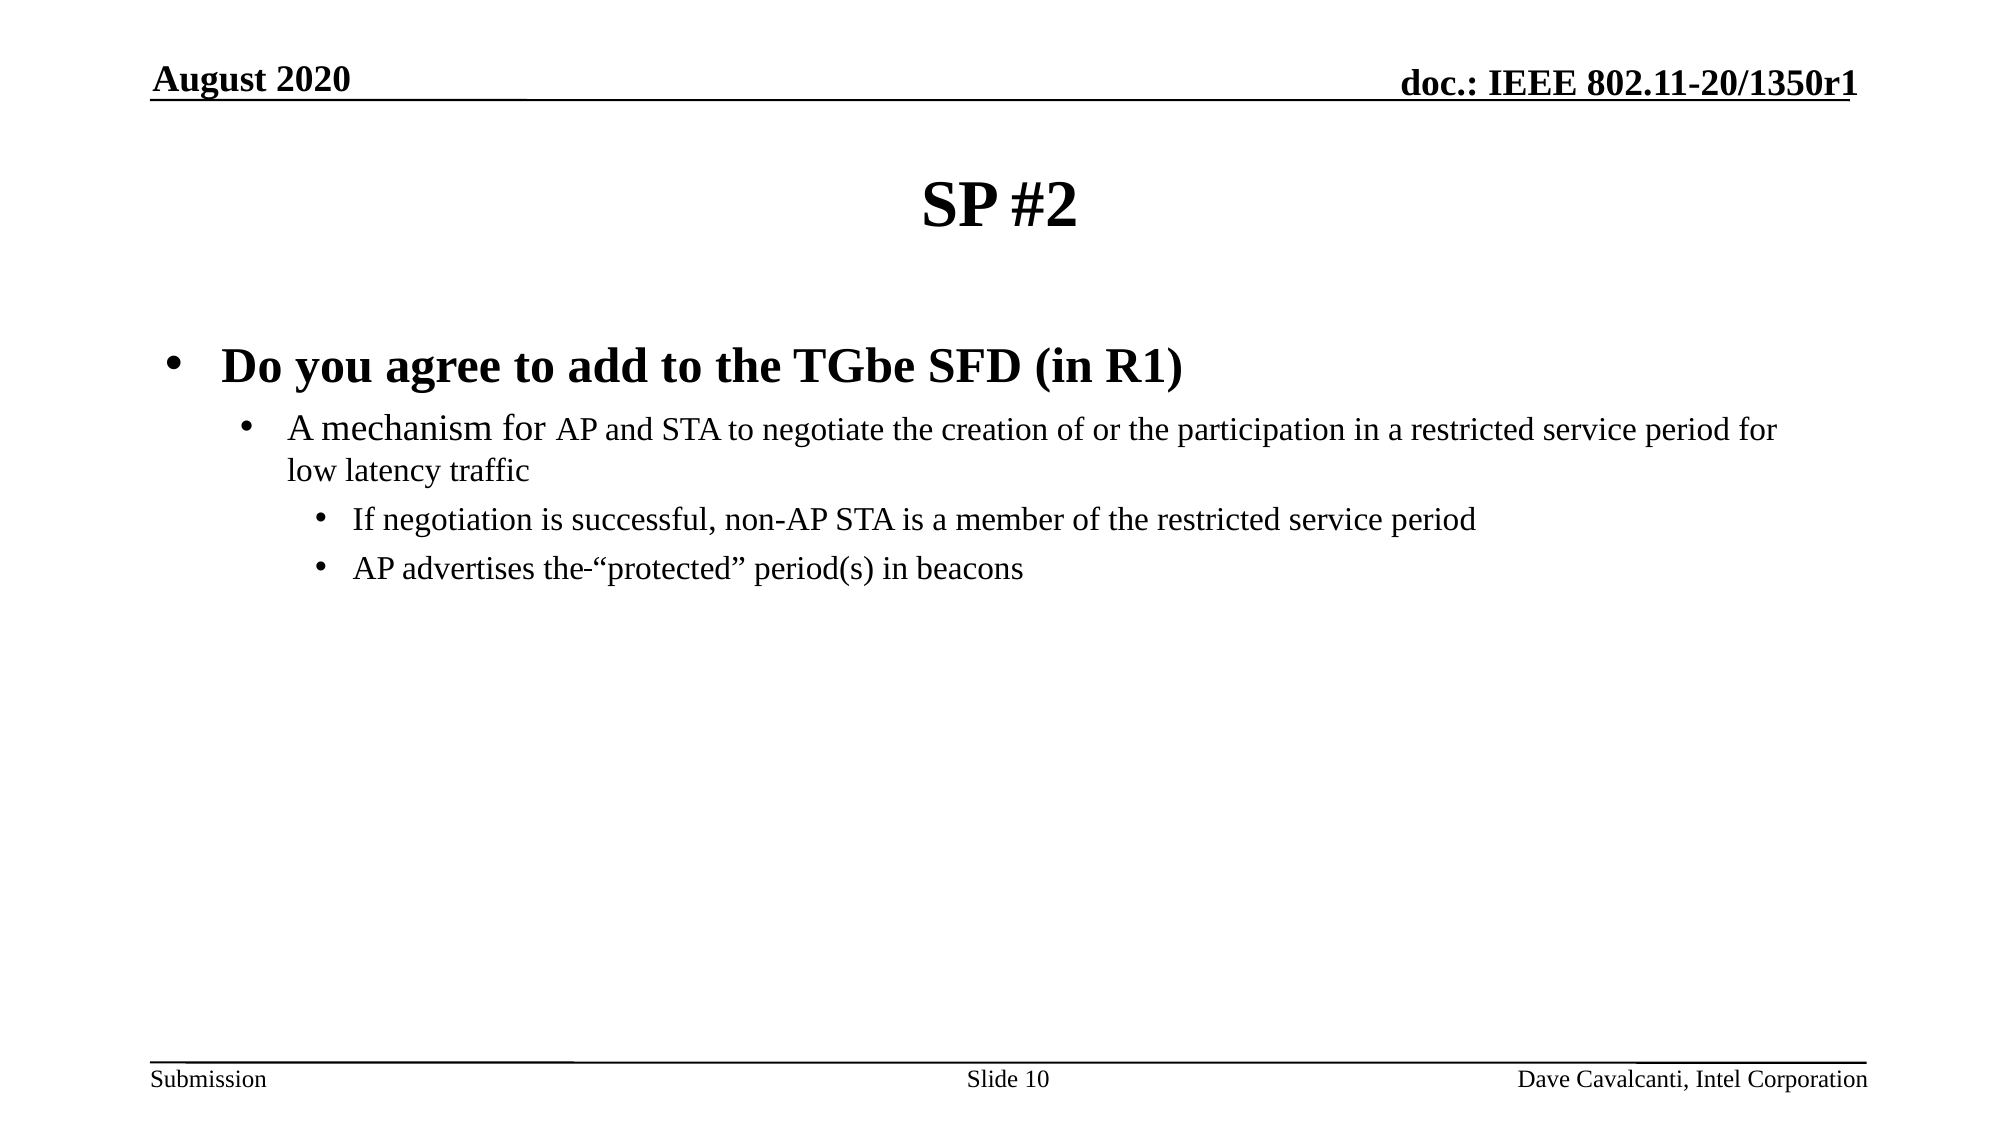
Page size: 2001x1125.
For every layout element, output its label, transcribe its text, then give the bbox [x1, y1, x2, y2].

footer Dave Cavalcanti, Intel Corporation [1171, 1061, 1869, 1093]
list Do you agree to add to the TGbe SFD (in R1) A mechanism for AP and STA to negotiate the creation of or the participation in a restricted service period for low latency traffic If negotiation is successful, non-AP STA is a member of the restricted service period AP advertises the “protected” period(s) in beacons [149, 324, 1850, 1051]
slide_number Slide 10 [950, 1061, 1067, 1123]
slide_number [152, 54, 563, 100]
title SP #2 [149, 112, 1850, 288]
